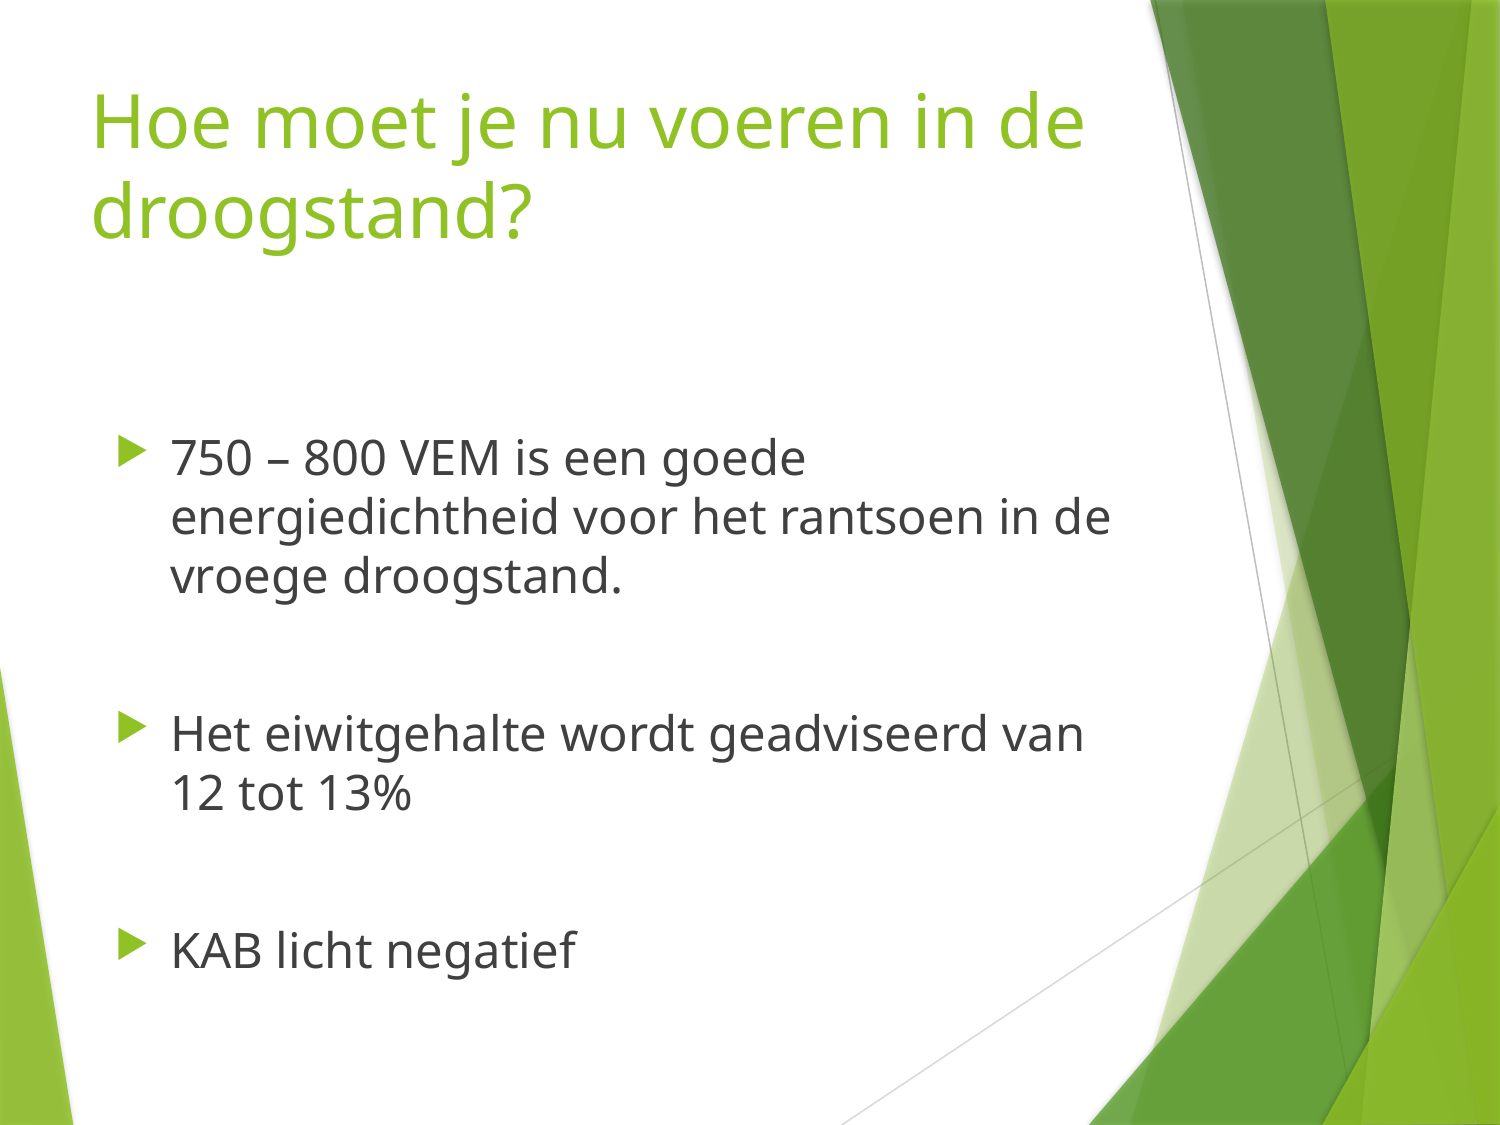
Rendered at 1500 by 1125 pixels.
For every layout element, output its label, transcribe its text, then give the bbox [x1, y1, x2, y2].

list 750 – 800 VEM is een goede energiedichtheid voor het rantsoen in de vroege droogstand. Het eiwitgehalte wordt geadviseerd van 12 tot 13% KAB licht negatief [99, 354, 1142, 992]
title Hoe moet je nu voeren in de droogstand? [75, 66, 1436, 303]
